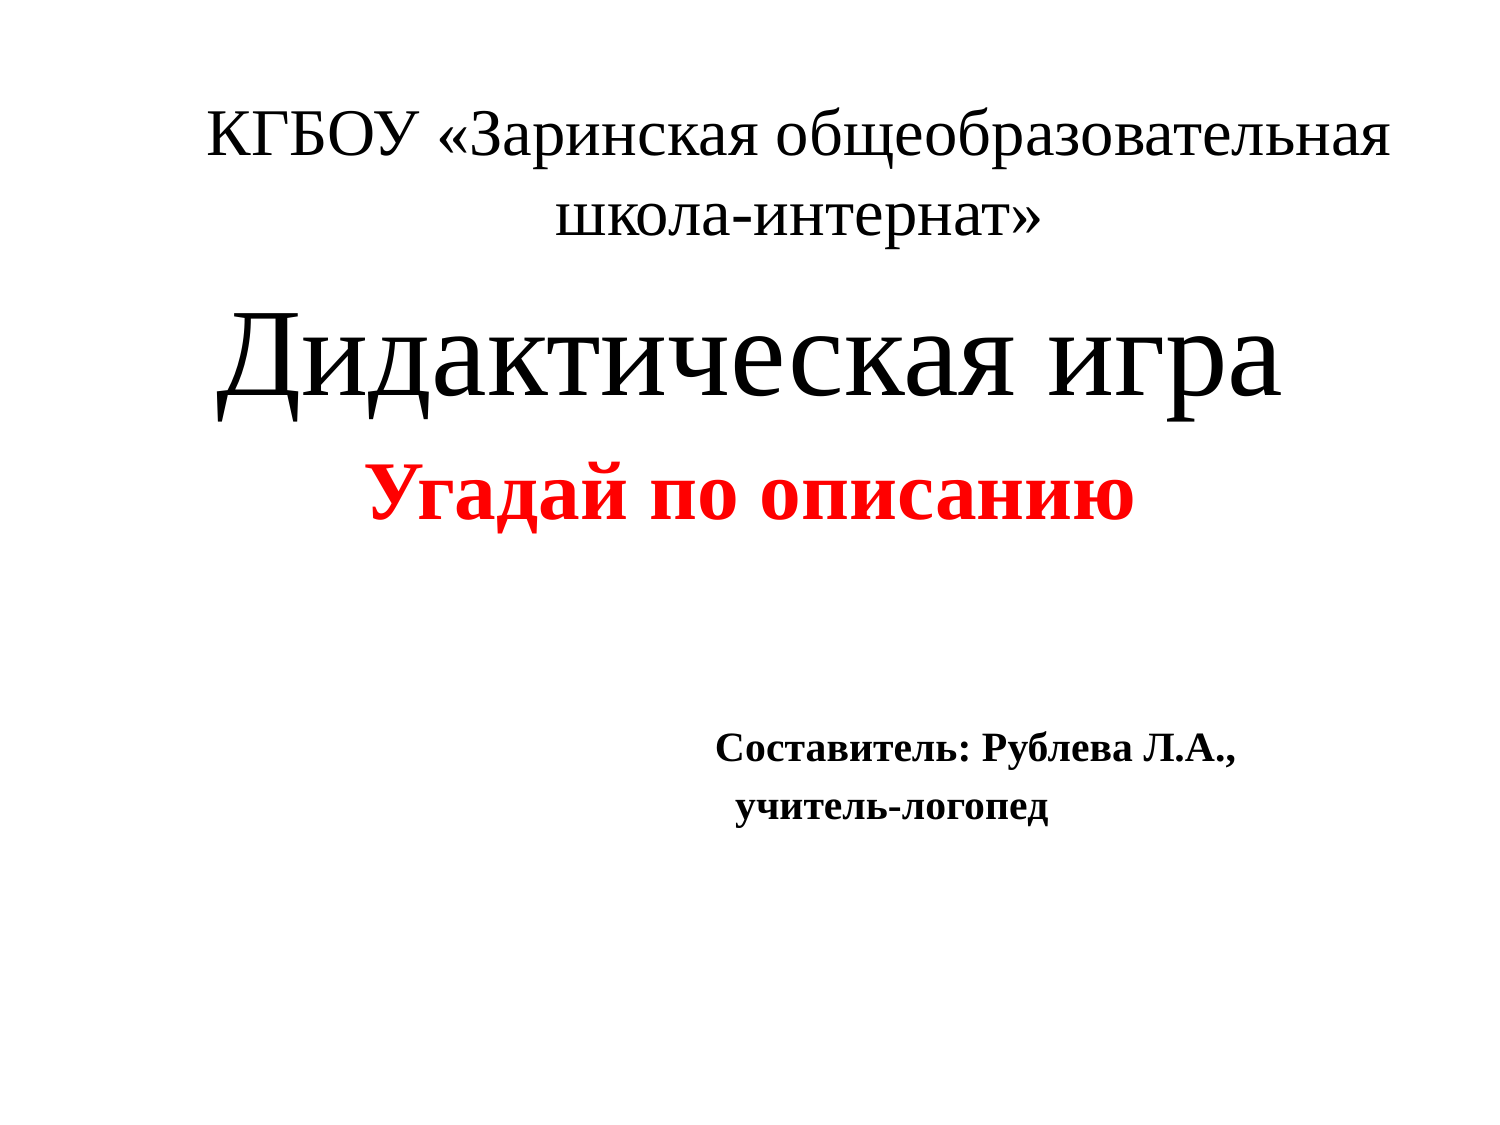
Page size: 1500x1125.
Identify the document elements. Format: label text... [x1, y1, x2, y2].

title КГБОУ «Заринская общеобразовательная школа-интернат» [125, 75, 1475, 263]
list Дидактическая игра Угадай по описанию Составитель: Рублева Л.А., учитель-логопед [75, 262, 1425, 1005]
